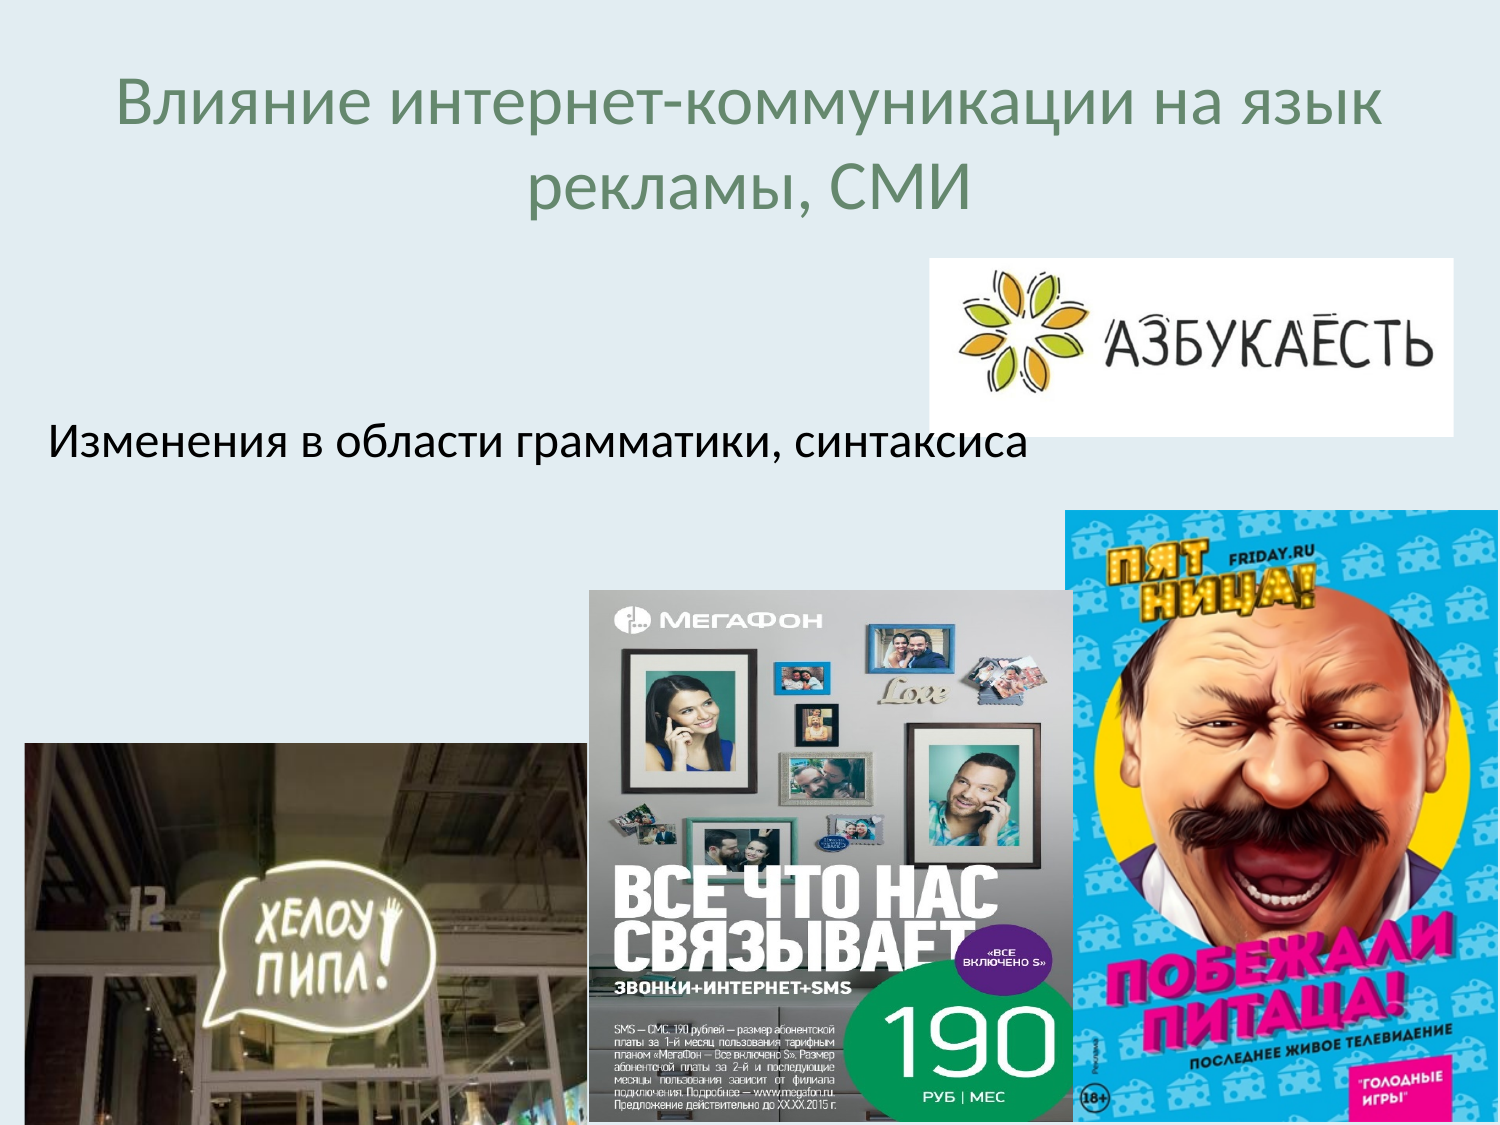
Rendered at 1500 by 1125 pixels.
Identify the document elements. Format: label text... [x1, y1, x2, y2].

title Влияние интернет-коммуникации на язык рекламы, СМИ [75, 45, 1425, 233]
text_box Изменения в области грамматики, синтаксиса [33, 399, 1045, 475]
picture [24, 743, 588, 1125]
picture [589, 590, 1073, 1122]
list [1065, 510, 1499, 1122]
picture [928, 257, 1454, 437]
